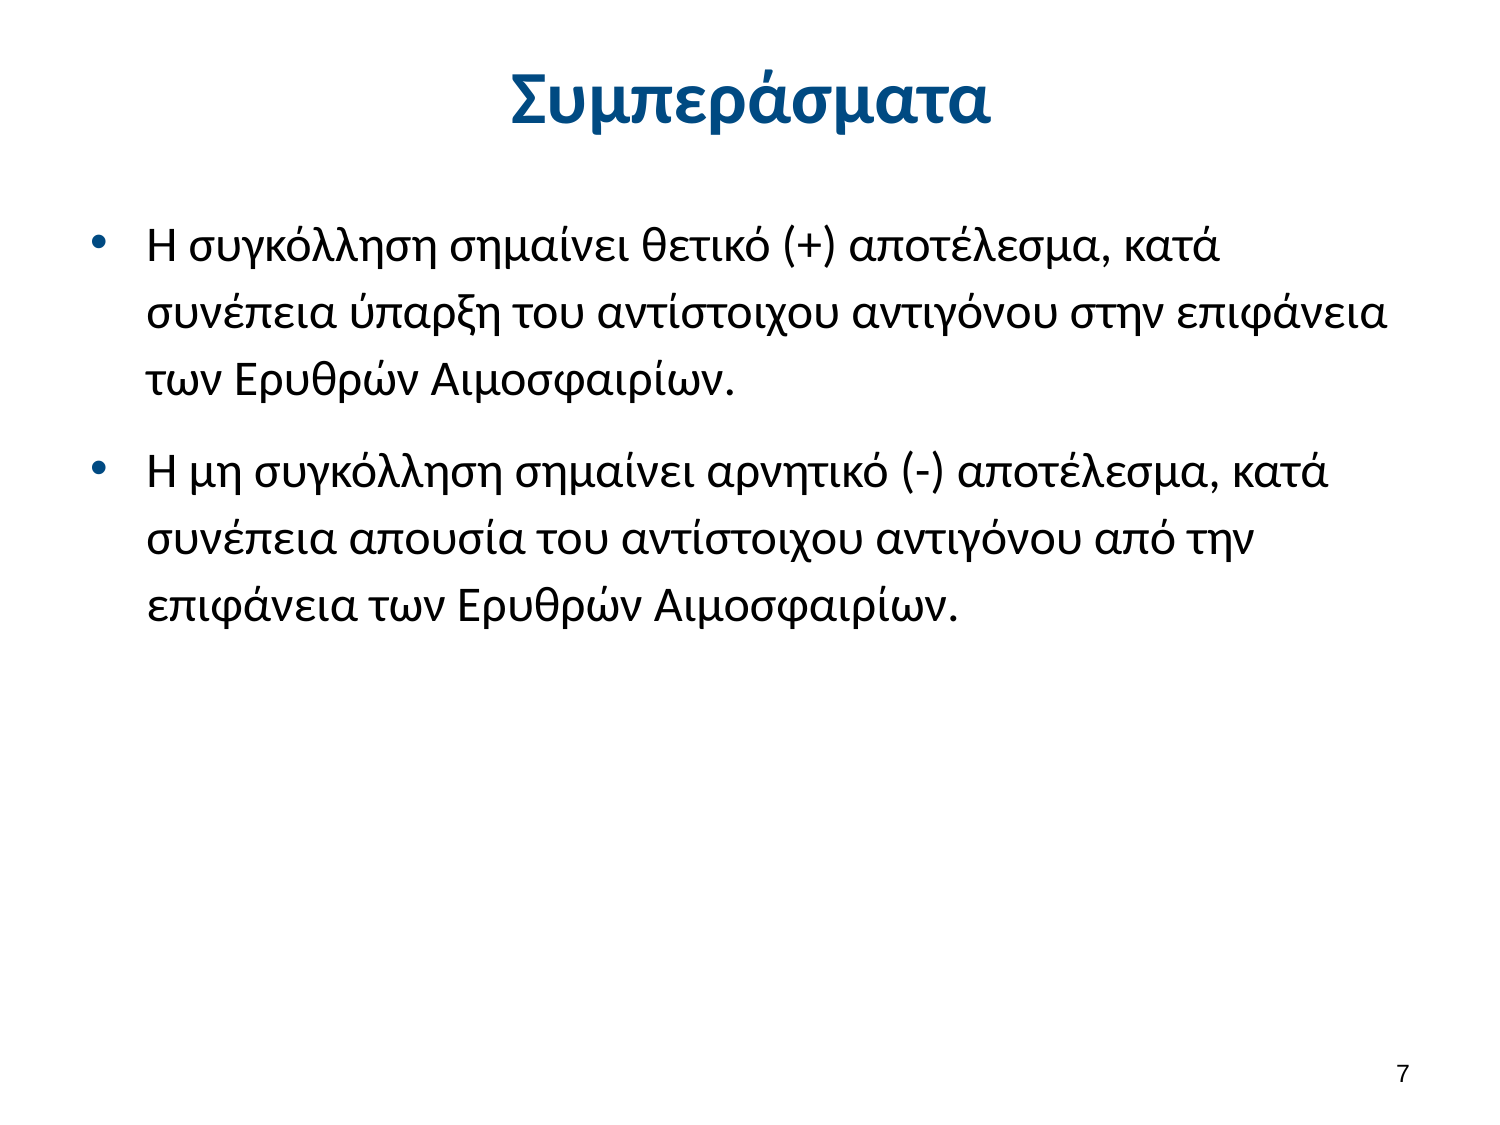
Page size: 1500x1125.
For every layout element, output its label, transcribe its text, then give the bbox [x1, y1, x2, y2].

slide_number 6 [1074, 1042, 1425, 1103]
title Συμπεράσματα [76, 19, 1427, 169]
list Η συγκόλληση σημαίνει θετικό (+) αποτέλεσμα, κατά συνέπεια ύπαρξη του αντίστοιχου αντιγόνου στην επιφάνεια των Ερυθρών Αιμοσφαιρίων. Η μη συγκόλληση σημαίνει αρνητικό (-) αποτέλεσμα, κατά συνέπεια απουσία του αντίστοιχου αντιγόνου από την επιφάνεια των Ερυθρών Αιμοσφαιρίων. [75, 196, 1425, 1024]
